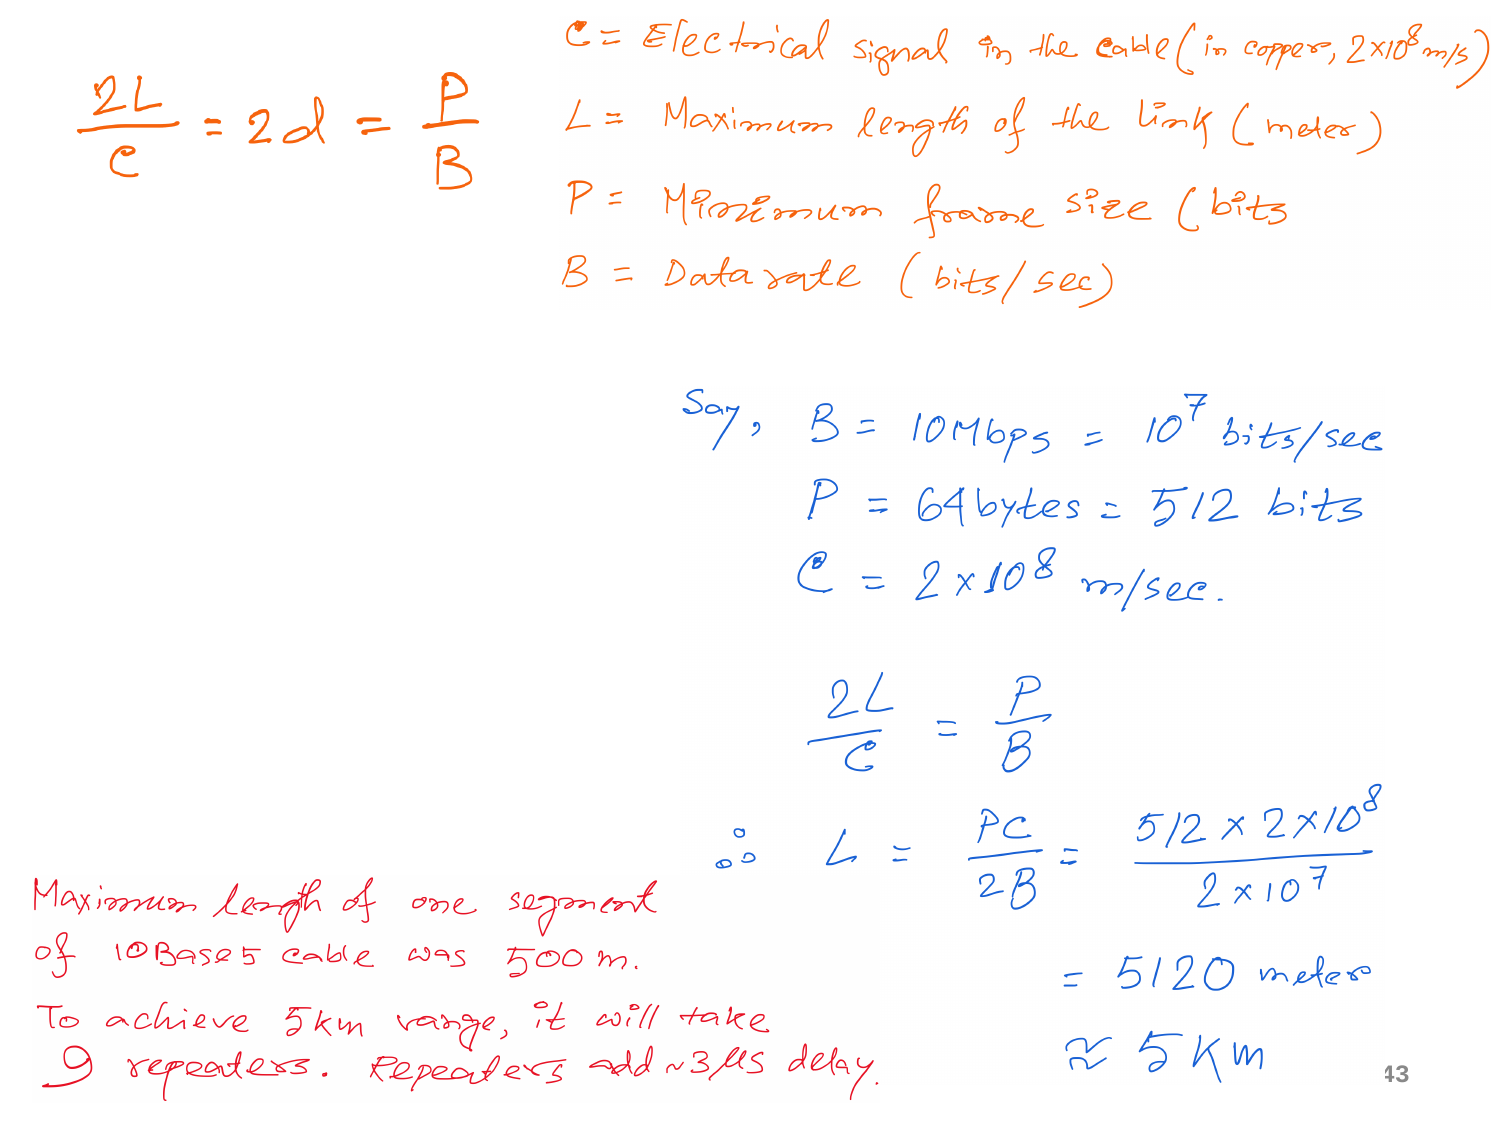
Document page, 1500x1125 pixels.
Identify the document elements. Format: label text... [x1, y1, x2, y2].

picture [559, 16, 1491, 310]
slide_number 43 [1074, 1042, 1425, 1103]
picture [32, 385, 1385, 1103]
picture [73, 69, 481, 192]
